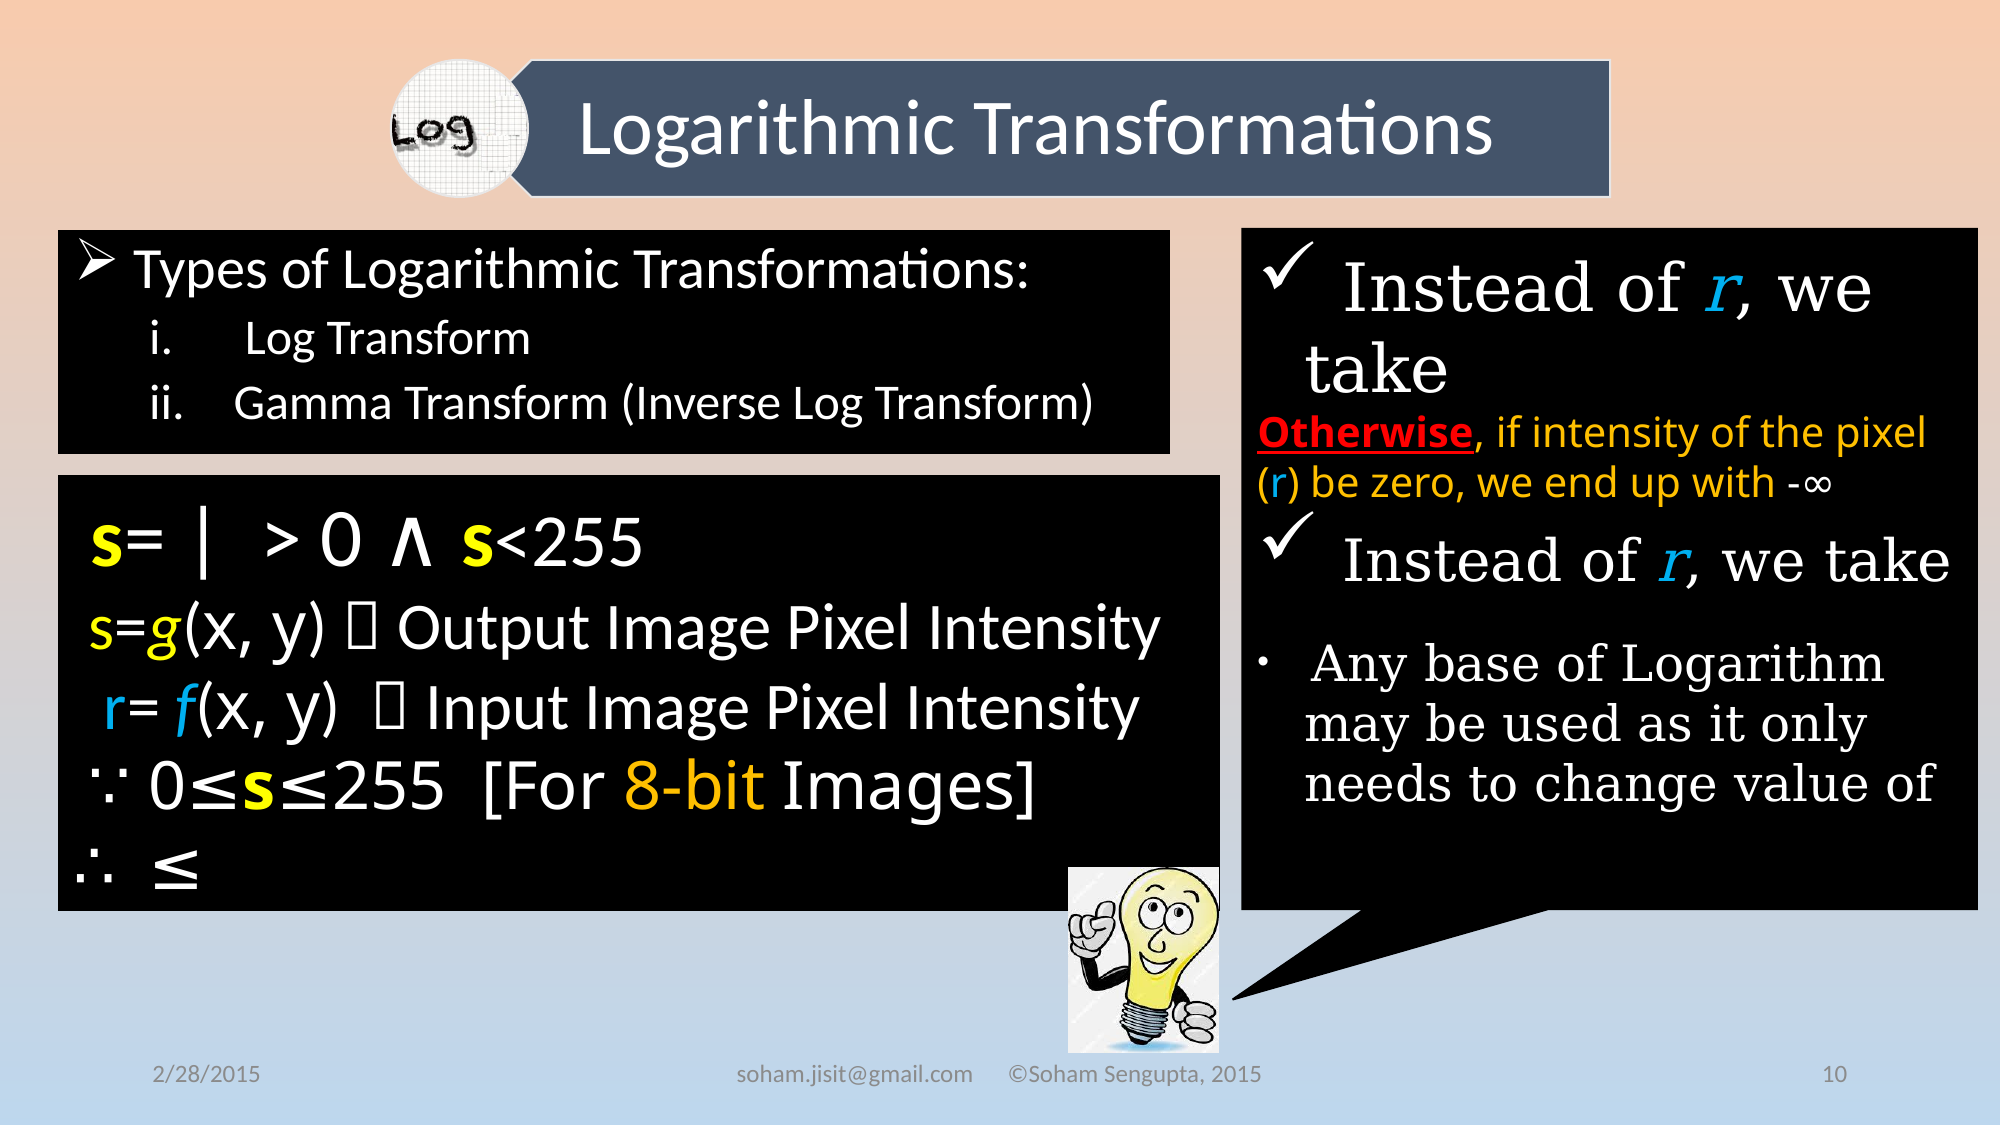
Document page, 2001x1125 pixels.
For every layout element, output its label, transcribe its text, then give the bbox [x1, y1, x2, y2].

slide_number 10 [1412, 1042, 1863, 1103]
footer soham.jisit@gmail.com ©Soham Sengupta, 2015 [662, 1042, 1338, 1103]
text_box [137, 59, 1863, 197]
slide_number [137, 1042, 588, 1103]
picture [1068, 867, 1219, 1053]
list Types of Logarithmic Transformations: Log Transform Gamma Transform (Inverse Log Transform) [58, 230, 1170, 454]
